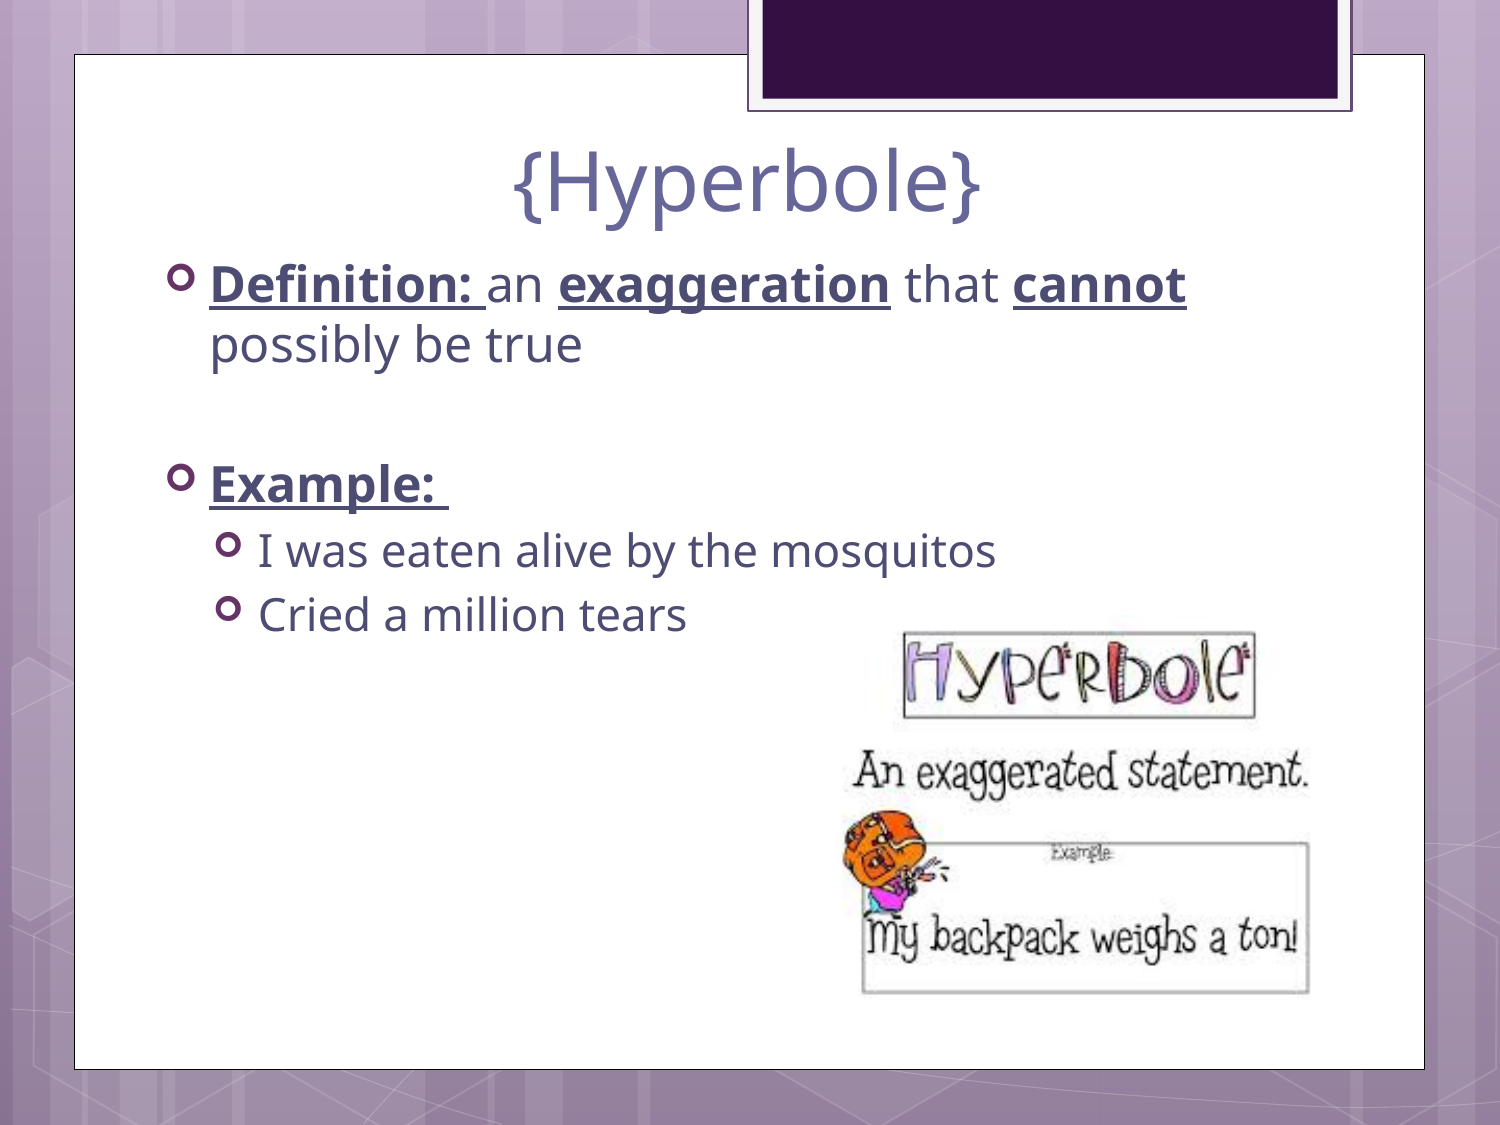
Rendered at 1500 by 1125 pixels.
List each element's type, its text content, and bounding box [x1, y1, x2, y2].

list Definition: an exaggeration that cannot possibly be true Example: I was eaten alive by the mosquitos Cried a million tears [137, 244, 1250, 870]
picture [810, 615, 1351, 1021]
title {Hyperbole} [171, 82, 1324, 236]
